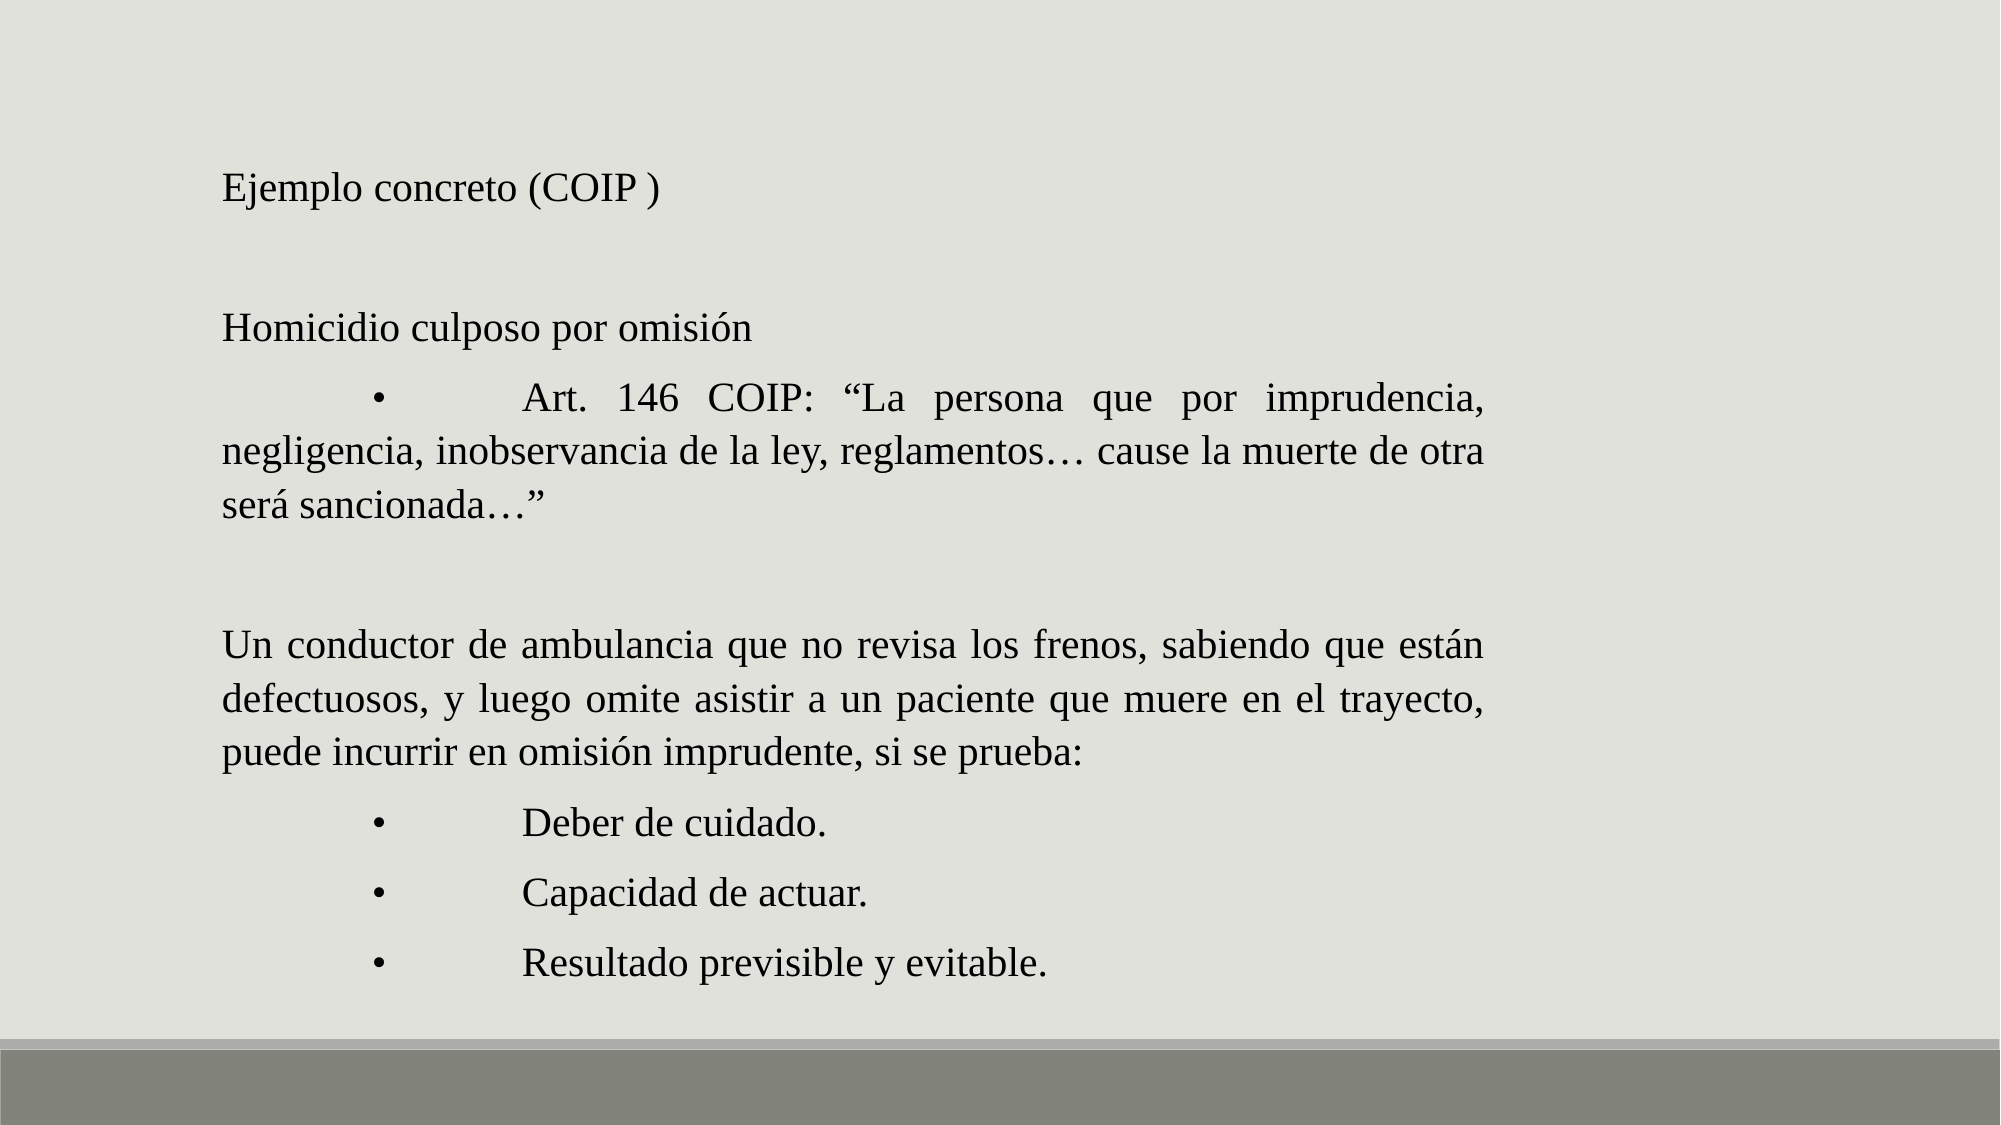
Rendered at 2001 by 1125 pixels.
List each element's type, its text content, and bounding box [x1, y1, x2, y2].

text_box Ejemplo concreto (COIP ) Homicidio culposo por omisión • Art. 146 COIP: “La persona que por imprudencia, negligencia, inobservancia de la ley, reglamentos… cause la muerte de otra será sancionada…” Un conductor de ambulancia que no revisa los frenos, sabiendo que están defectuosos, y luego omite asistir a un paciente que muere en el trayecto, puede incurrir en omisión imprudente, si se prueba: • Deber de cuidado. • Capacidad de actuar. • Resultado previsible y evitable. [207, 148, 1501, 992]
